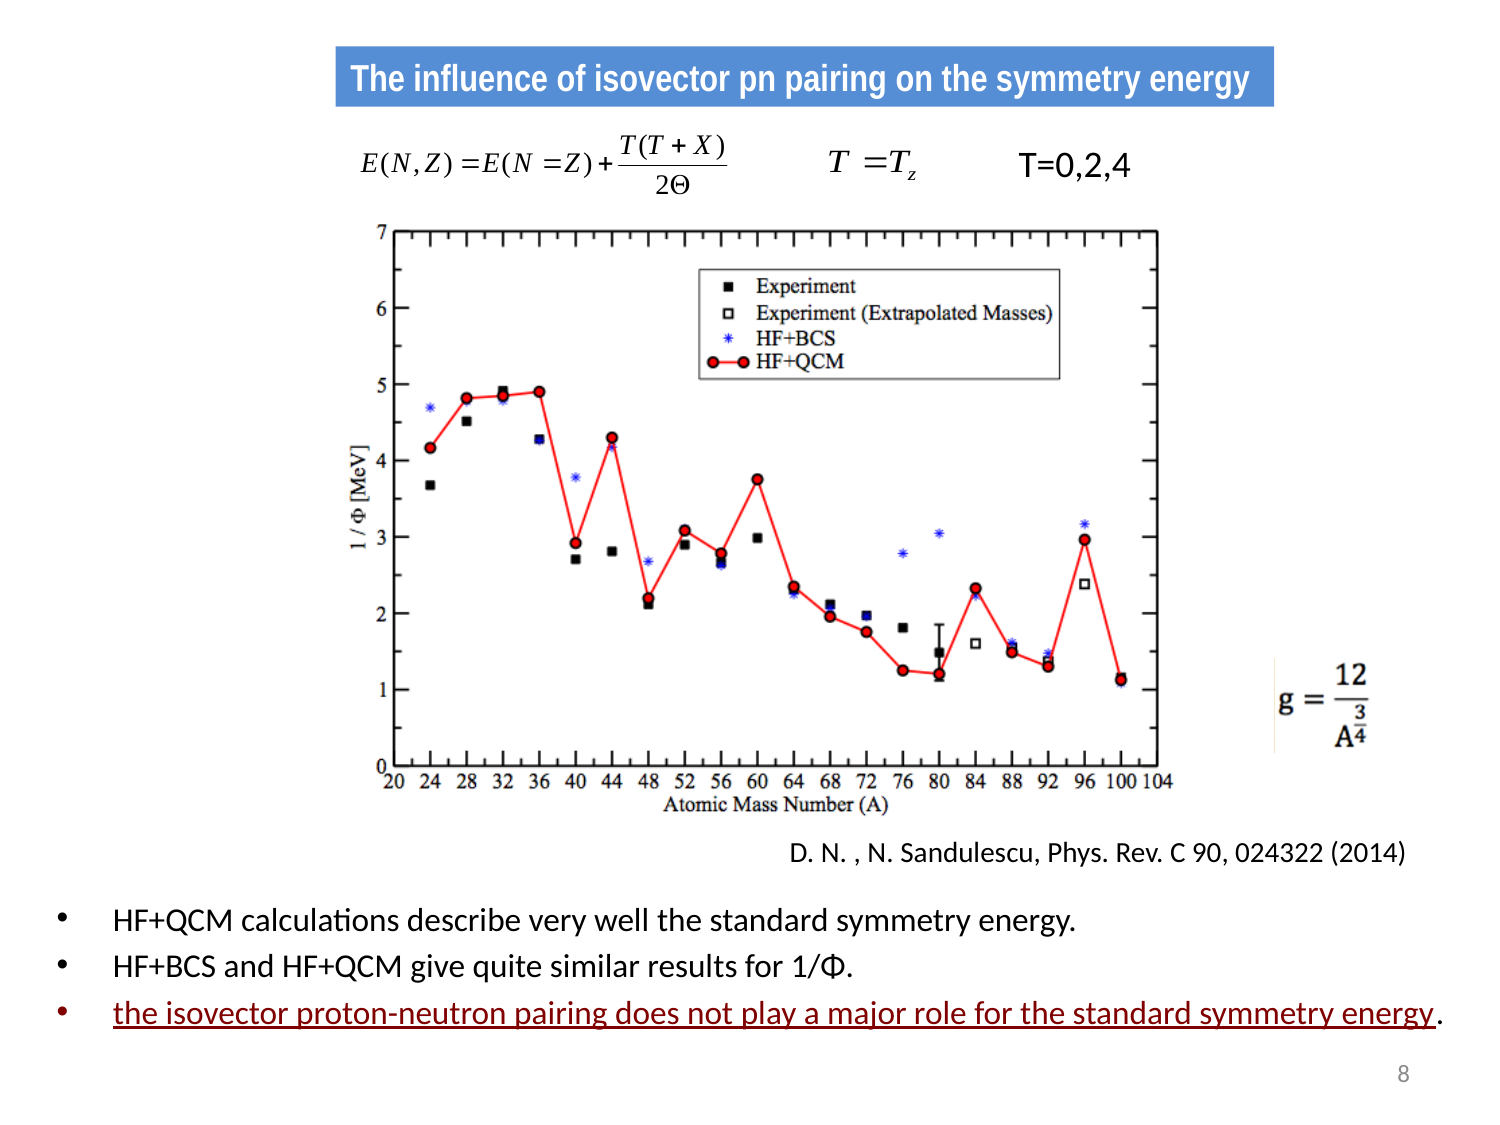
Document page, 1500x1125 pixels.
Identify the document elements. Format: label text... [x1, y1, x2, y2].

text_box T=0,2,4 [1003, 132, 1147, 192]
picture [335, 211, 1191, 829]
list HF+QCM calculations describe very well the standard symmetry energy. HF+BCS and HF+QCM give quite similar results for 1/Φ. the isovector proton-neutron pairing does not play a major role for the standard symmetry energy. [41, 890, 1478, 1086]
picture [1273, 658, 1381, 753]
text_box D. N. , N. Sandulescu, Phys. Rev. C 90, 024322 (2014) [774, 825, 1429, 876]
slide_number 8 [1074, 1042, 1425, 1103]
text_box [823, 139, 924, 187]
text_box The influence of isovector pn pairing on the symmetry energy [335, 46, 1275, 107]
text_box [355, 127, 733, 201]
